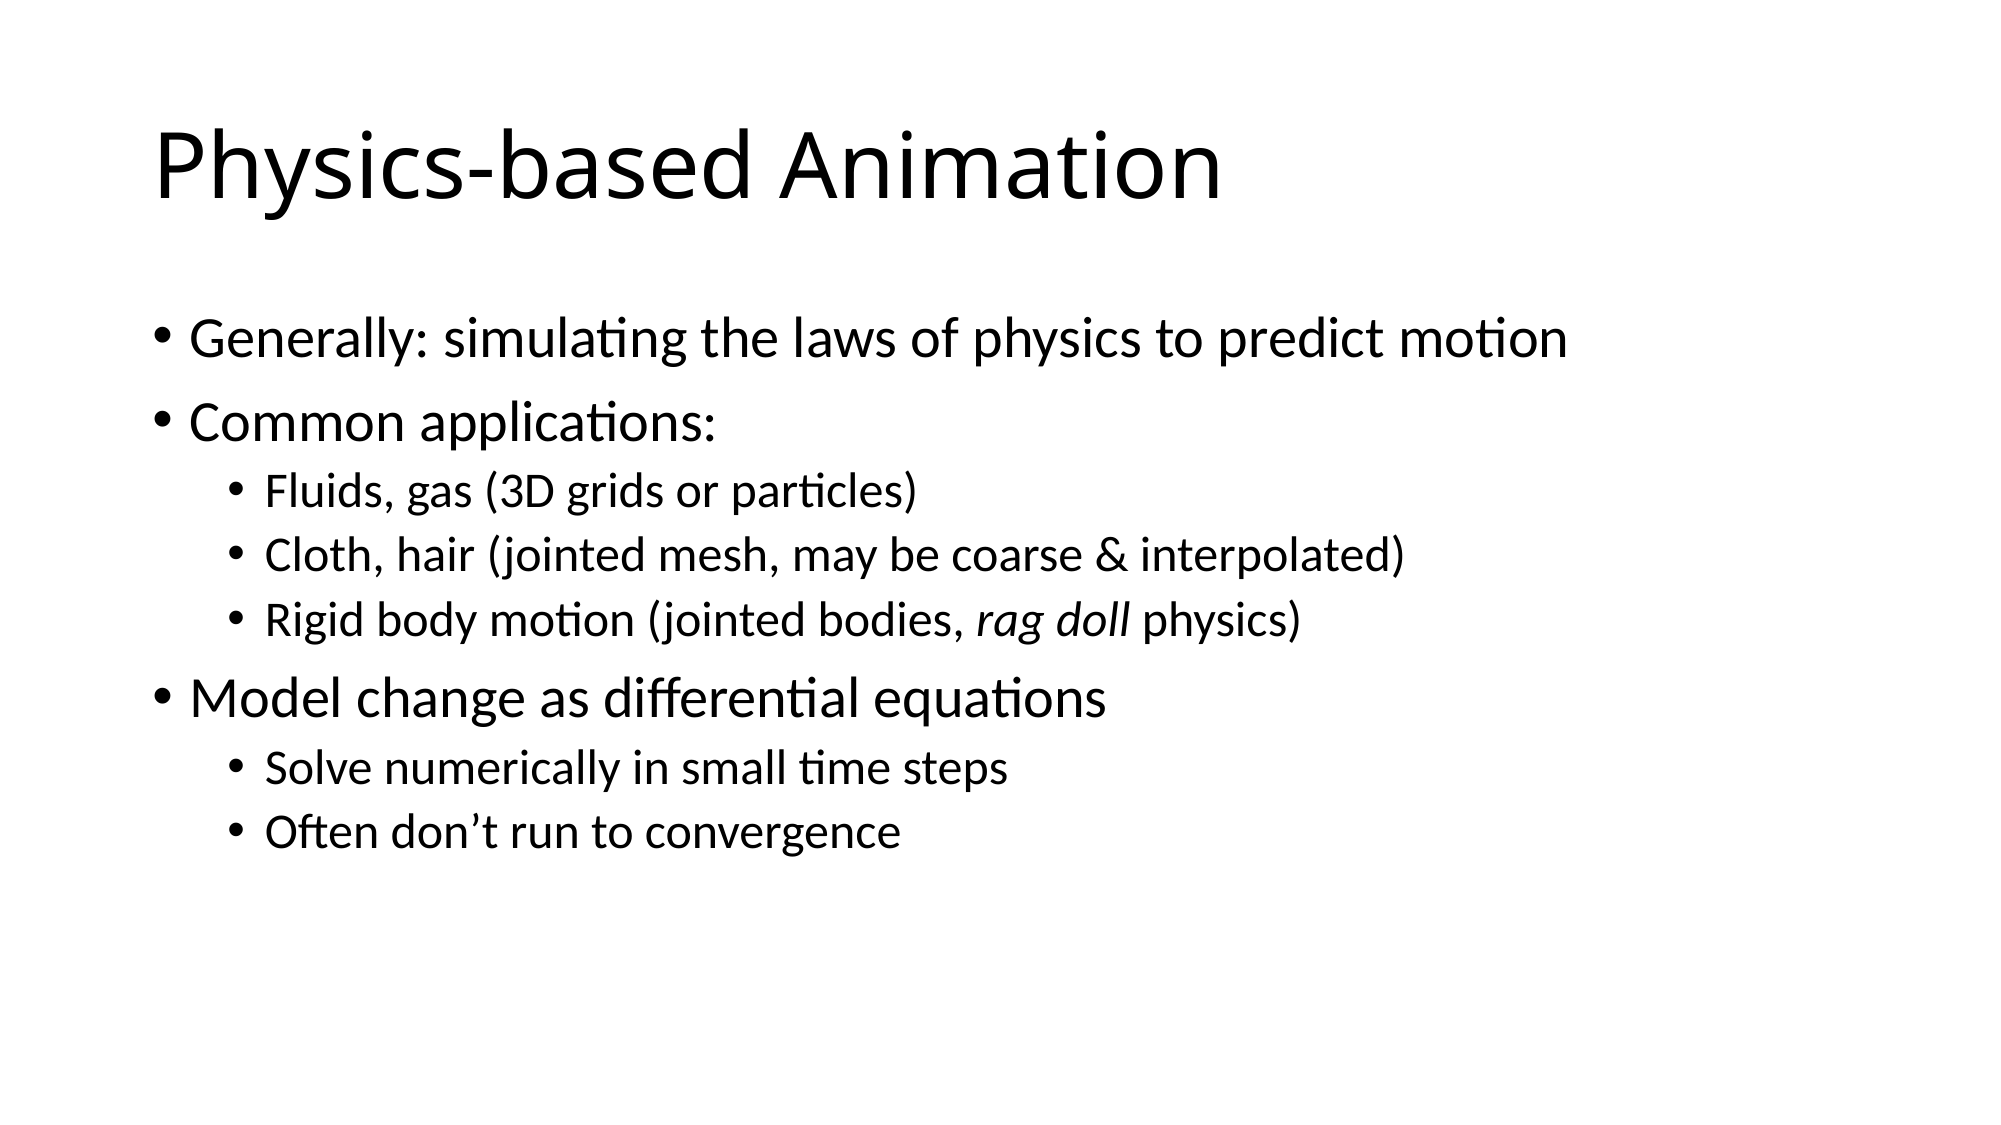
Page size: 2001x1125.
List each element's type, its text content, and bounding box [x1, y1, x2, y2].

title Physics-based Animation [137, 59, 1863, 278]
list Generally: simulating the laws of physics to predict motion Common applications: Fluids, gas (3D grids or particles) Cloth, hair (jointed mesh, may be coarse & interpolated) Rigid body motion (jointed bodies, rag doll physics) Model change as differential equations Solve numerically in small time steps Often don’t run to convergence [137, 299, 1863, 1014]
